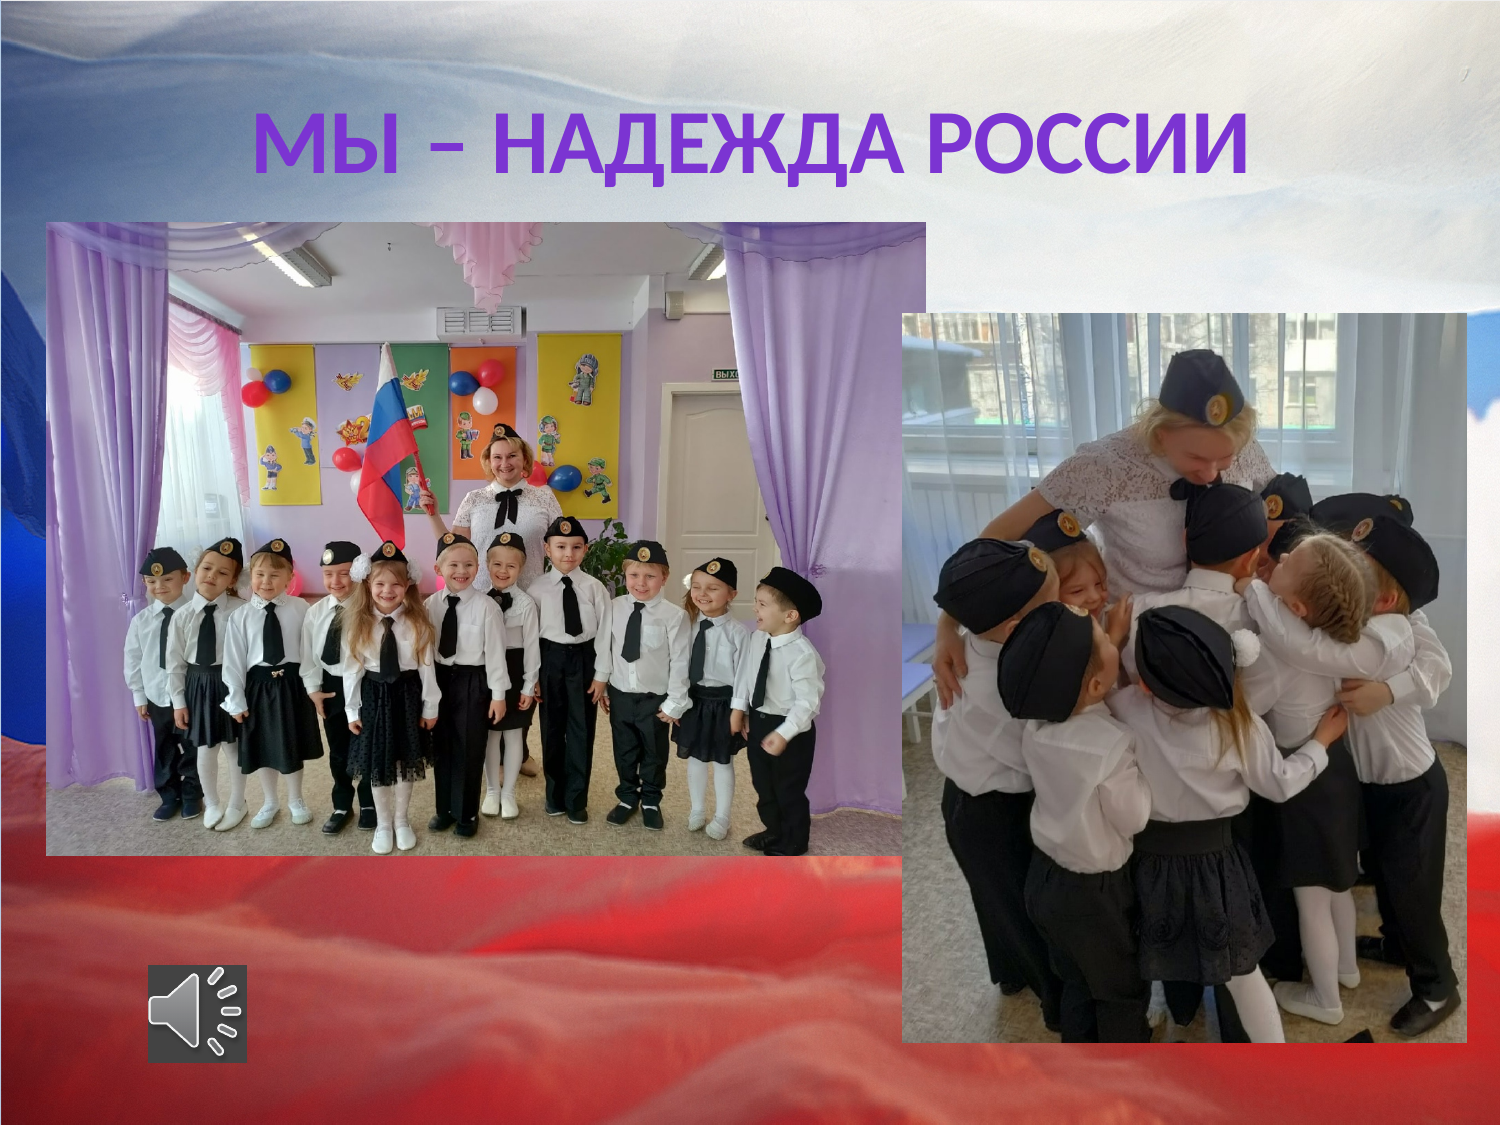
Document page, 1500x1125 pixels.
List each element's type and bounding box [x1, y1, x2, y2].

list [46, 222, 927, 856]
picture [0, 0, 1500, 1125]
